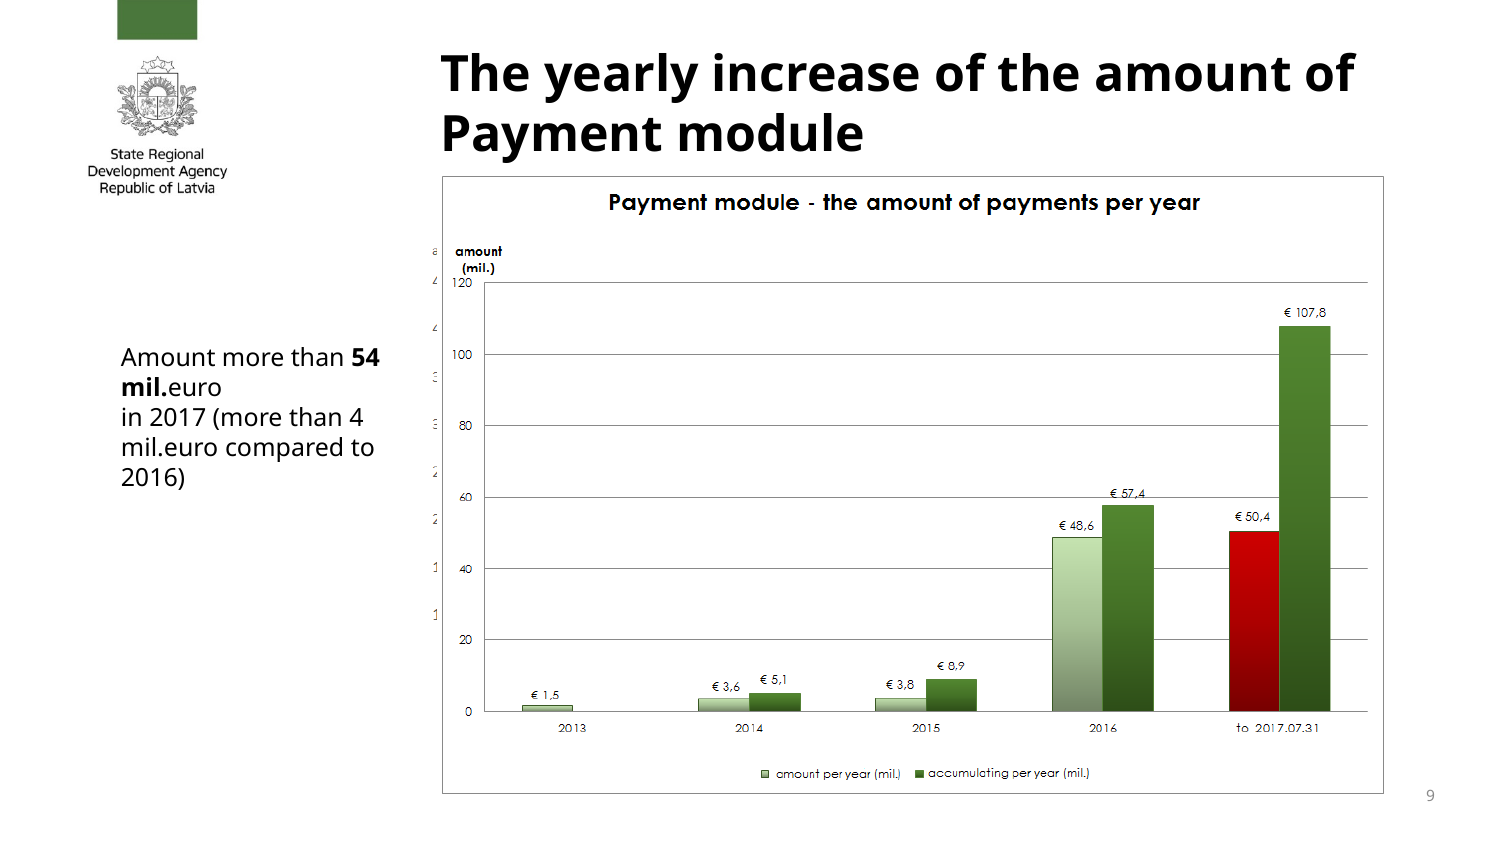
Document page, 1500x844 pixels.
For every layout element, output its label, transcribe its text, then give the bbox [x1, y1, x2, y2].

text_box Amount more than 54 mil.euro in 2017 (more than 4 mil.euro compared to 2016) [106, 334, 400, 499]
slide_number 9 [1400, 778, 1450, 816]
picture [424, 171, 1388, 797]
picture [48, 0, 266, 241]
text_box The yearly increase of the amount of Payment module [424, 34, 1425, 162]
